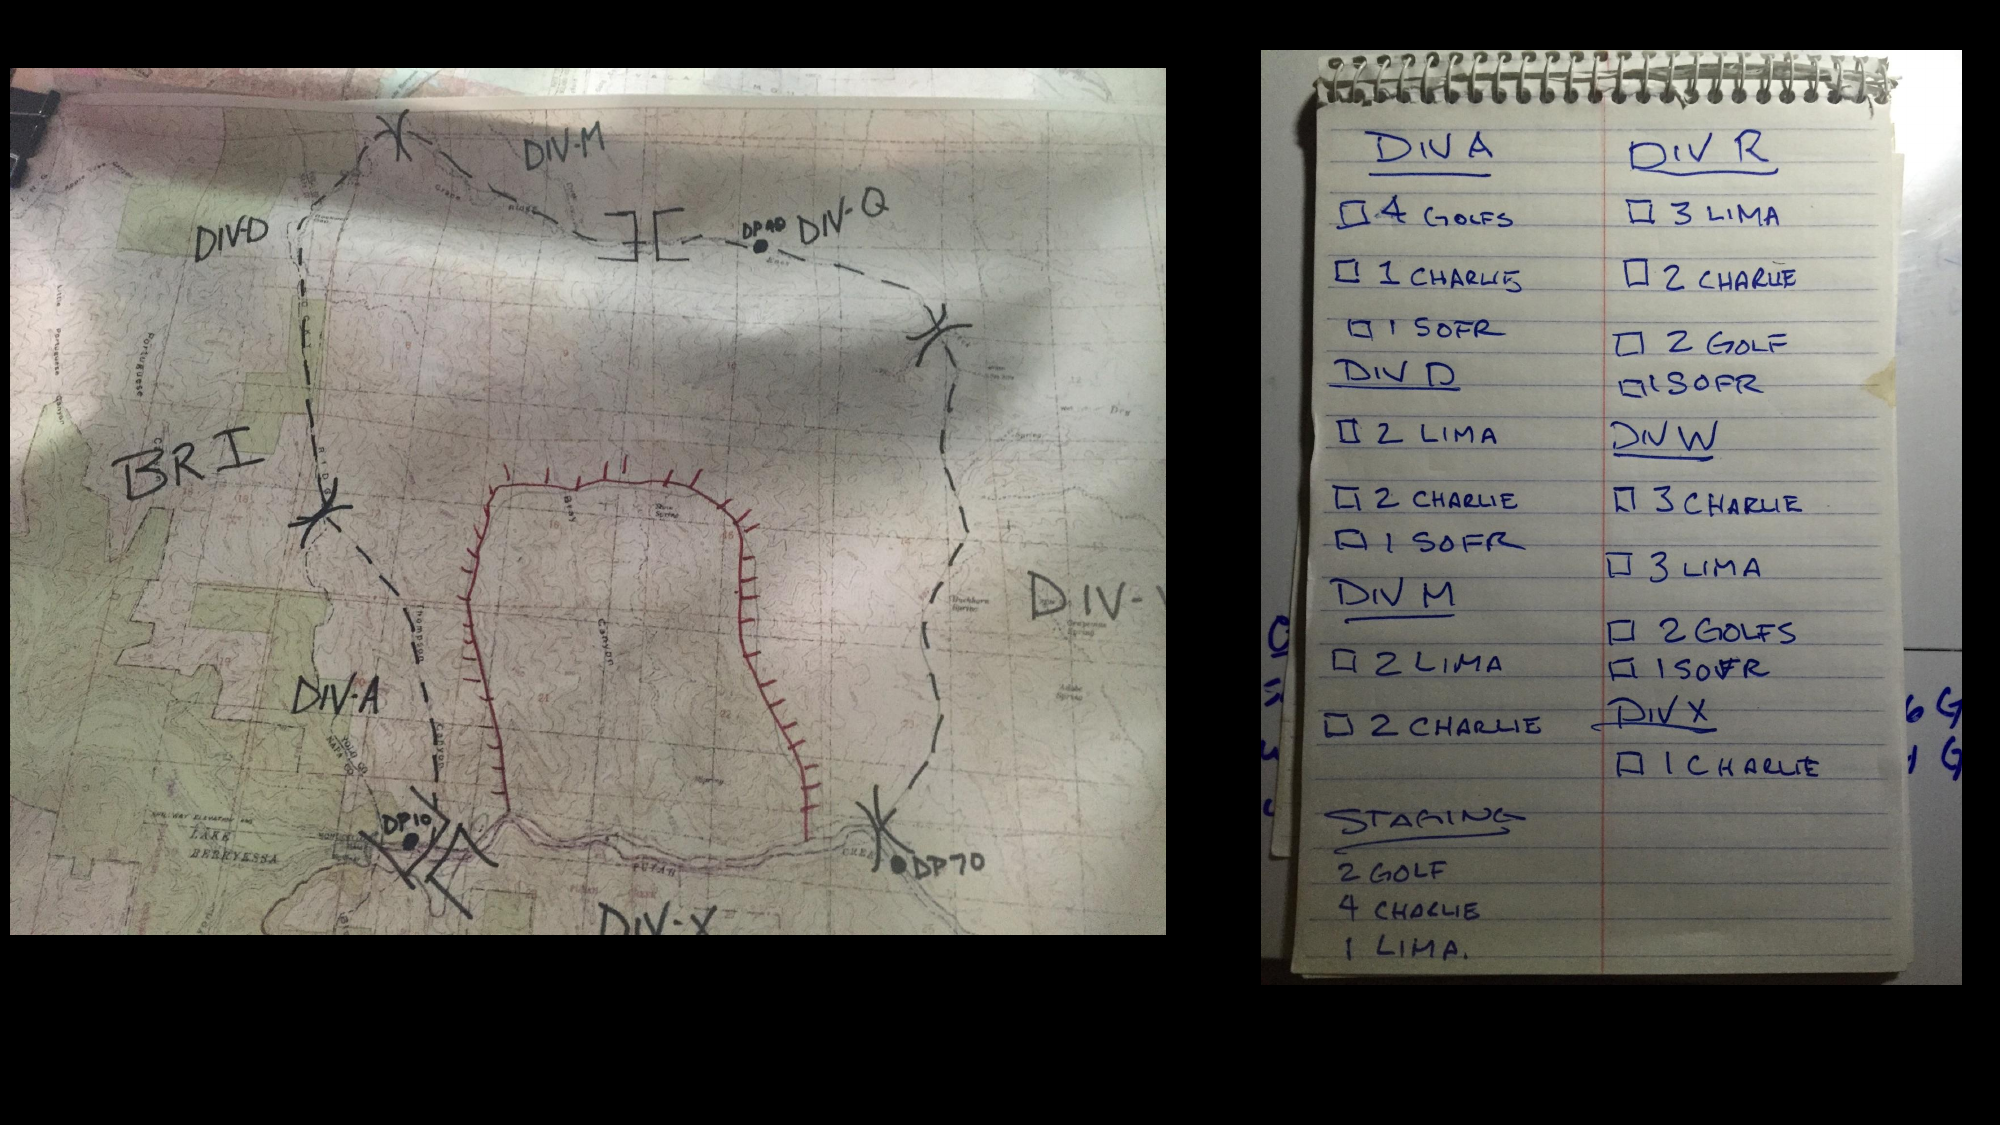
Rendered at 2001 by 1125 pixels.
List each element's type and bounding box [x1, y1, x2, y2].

picture [1260, 50, 1962, 985]
picture [10, 68, 1166, 935]
